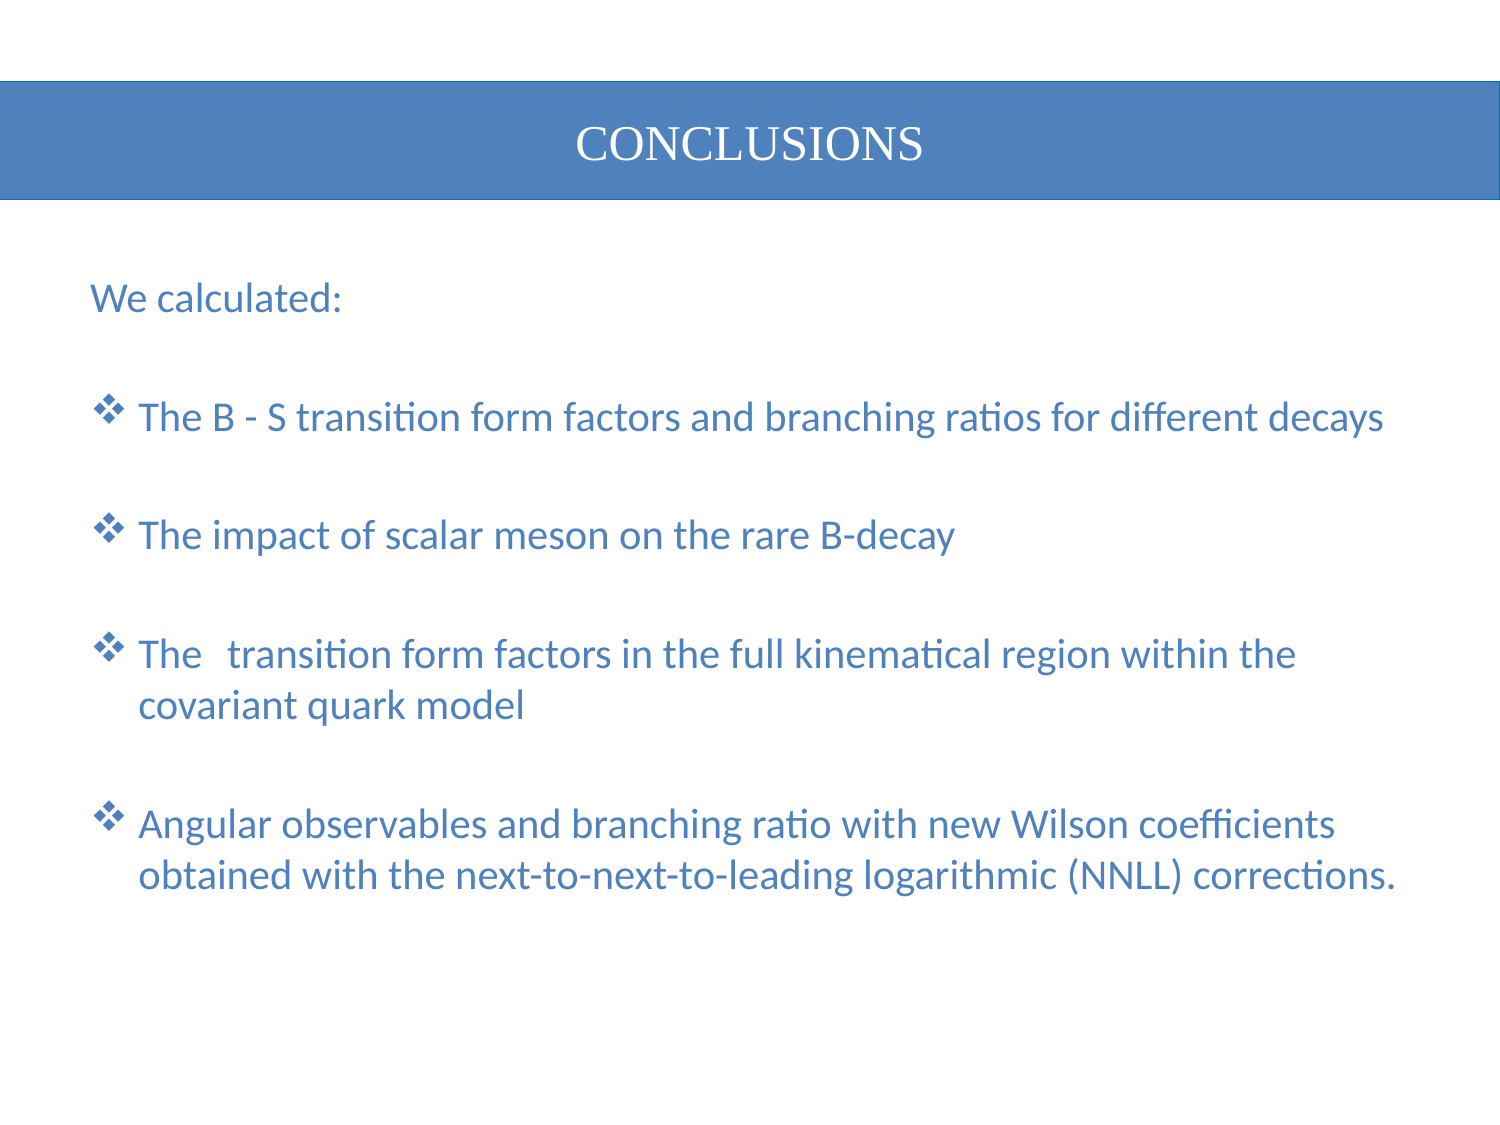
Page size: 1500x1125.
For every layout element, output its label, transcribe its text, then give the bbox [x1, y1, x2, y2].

text_box CONCLUSIONS [0, 81, 1500, 200]
